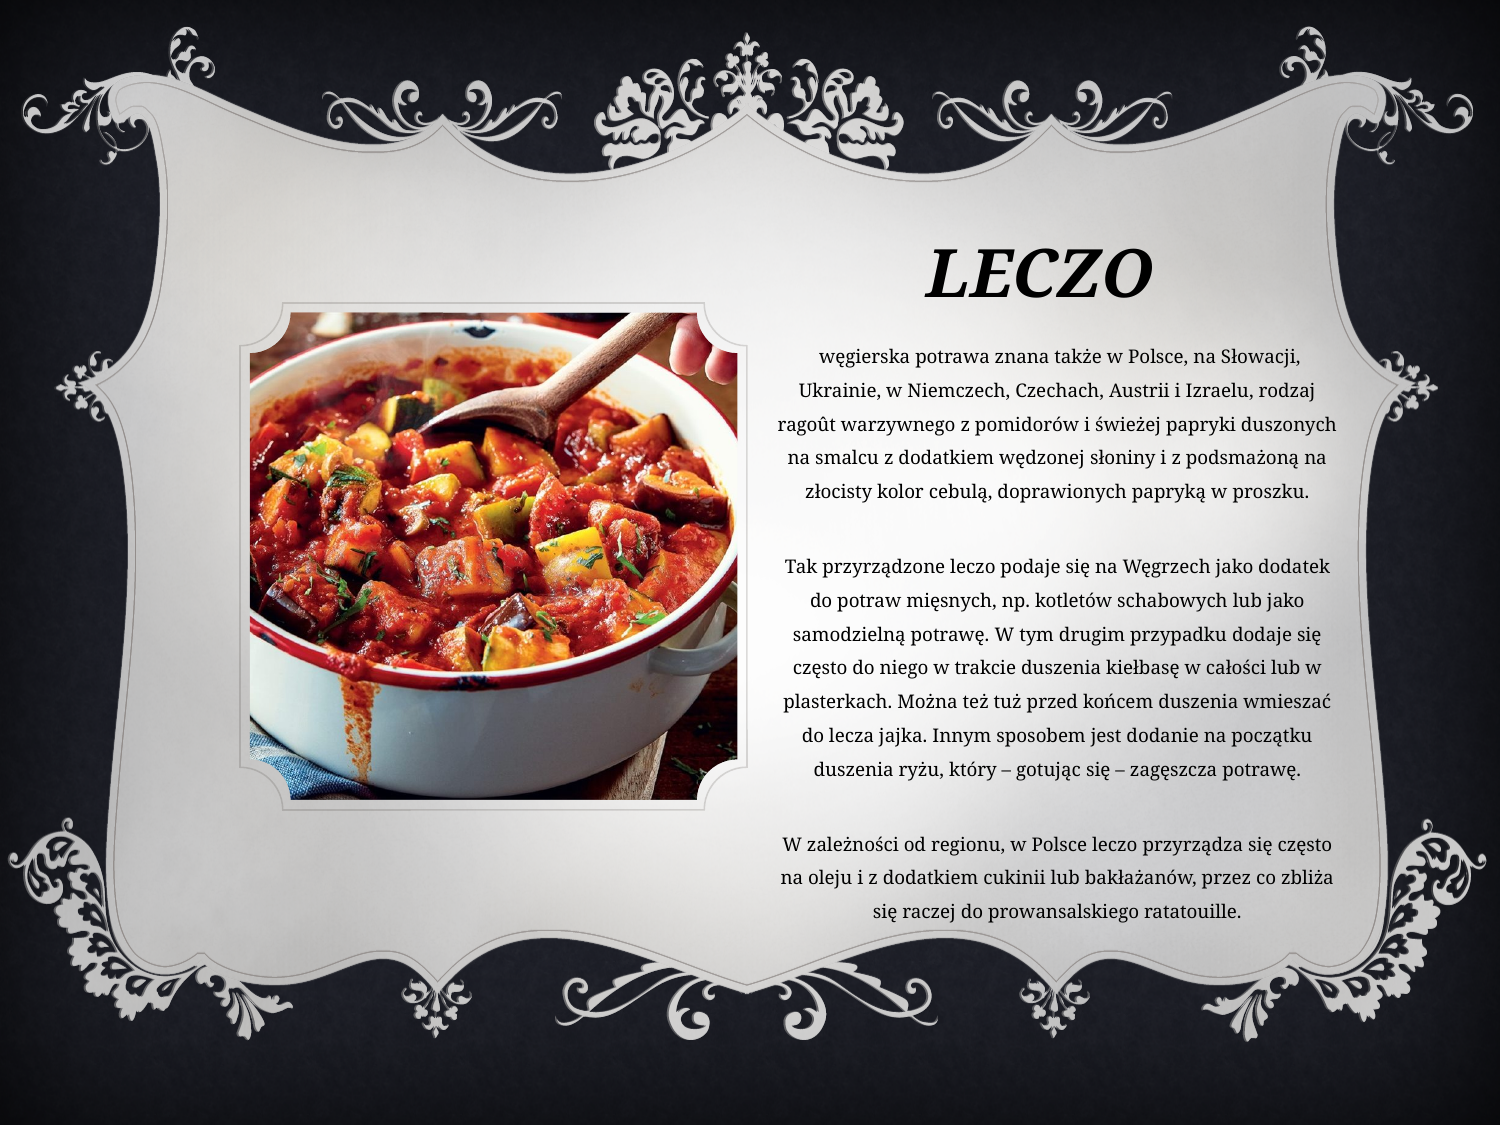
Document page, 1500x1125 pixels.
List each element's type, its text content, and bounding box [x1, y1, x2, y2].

title Leczo [809, 219, 1272, 319]
picture [0, 0, 1500, 1125]
list węgierska potrawa znana także w Polsce, na Słowacji, Ukrainie, w Niemczech, Czechach, Austrii i Izraelu, rodzaj ragoût warzywnego z pomidorów i świeżej papryki duszonych na smalcu z dodatkiem wędzonej słoniny i z podsmażoną na złocisty kolor cebulą, doprawionych papryką w proszku. Tak przyrządzone leczo podaje się na Węgrzech jako dodatek do potraw mięsnych, np. kotletów schabowych lub jako samodzielną potrawę. W tym drugim przypadku dodaje się często do niego w trakcie duszenia kiełbasę w całości lub w plasterkach. Można też tuż przed końcem duszenia wmieszać do lecza jajka. Innym sposobem jest dodanie na początku duszenia ryżu, który – gotując się – zagęszcza potrawę. W zależności od regionu, w Polsce leczo przyrządza się często na oleju i z dodatkiem cukinii lub bakłażanów, przez co zbliża się raczej do prowansalskiego ratatouille. [761, 326, 1353, 941]
